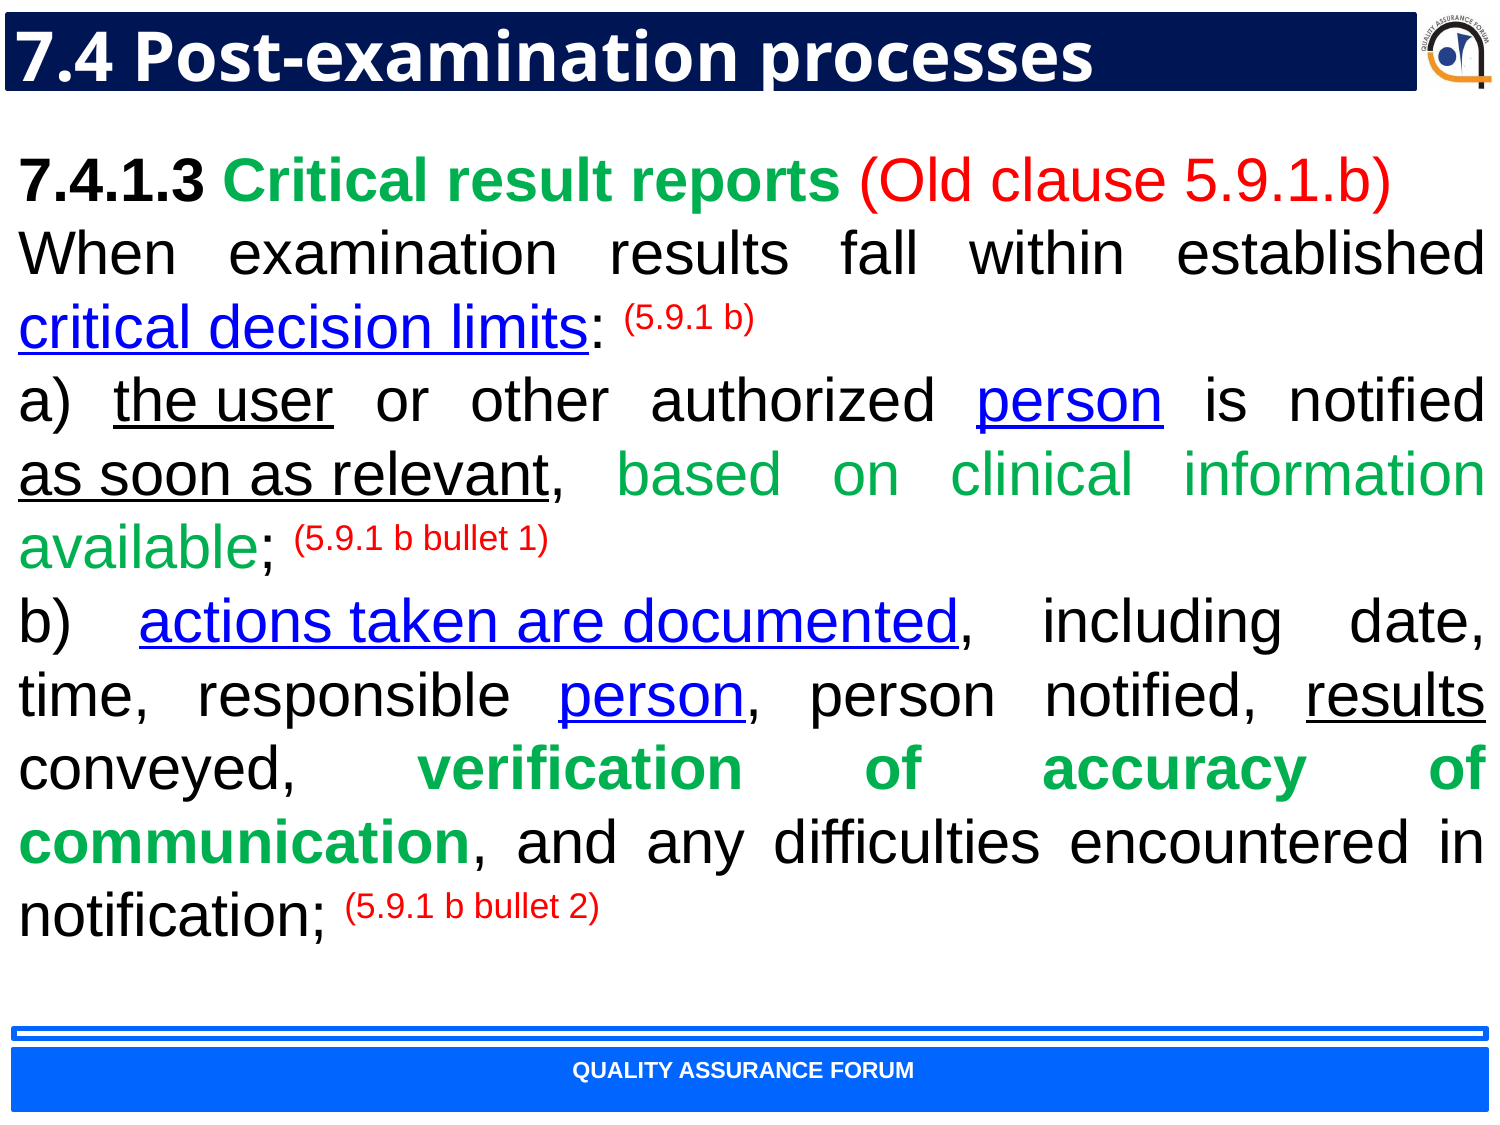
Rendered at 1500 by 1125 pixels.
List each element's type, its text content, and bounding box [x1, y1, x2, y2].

list 7.4.1.3 Critical result reports (Old clause 5.9.1.b) When examination results fall within established critical decision limits: (5.9.1 b) a) the user or other authorized person is notified as soon as relevant, based on clinical information available; (5.9.1 b bullet 1) b) actions taken are documented, including date, time, responsible person, person notified, results conveyed, verification of accuracy of communication, and any difficulties encountered in notification; (5.9.1 b bullet 2) [18, 139, 1487, 958]
title 7.4 Post-examination processes [15, 12, 1485, 97]
